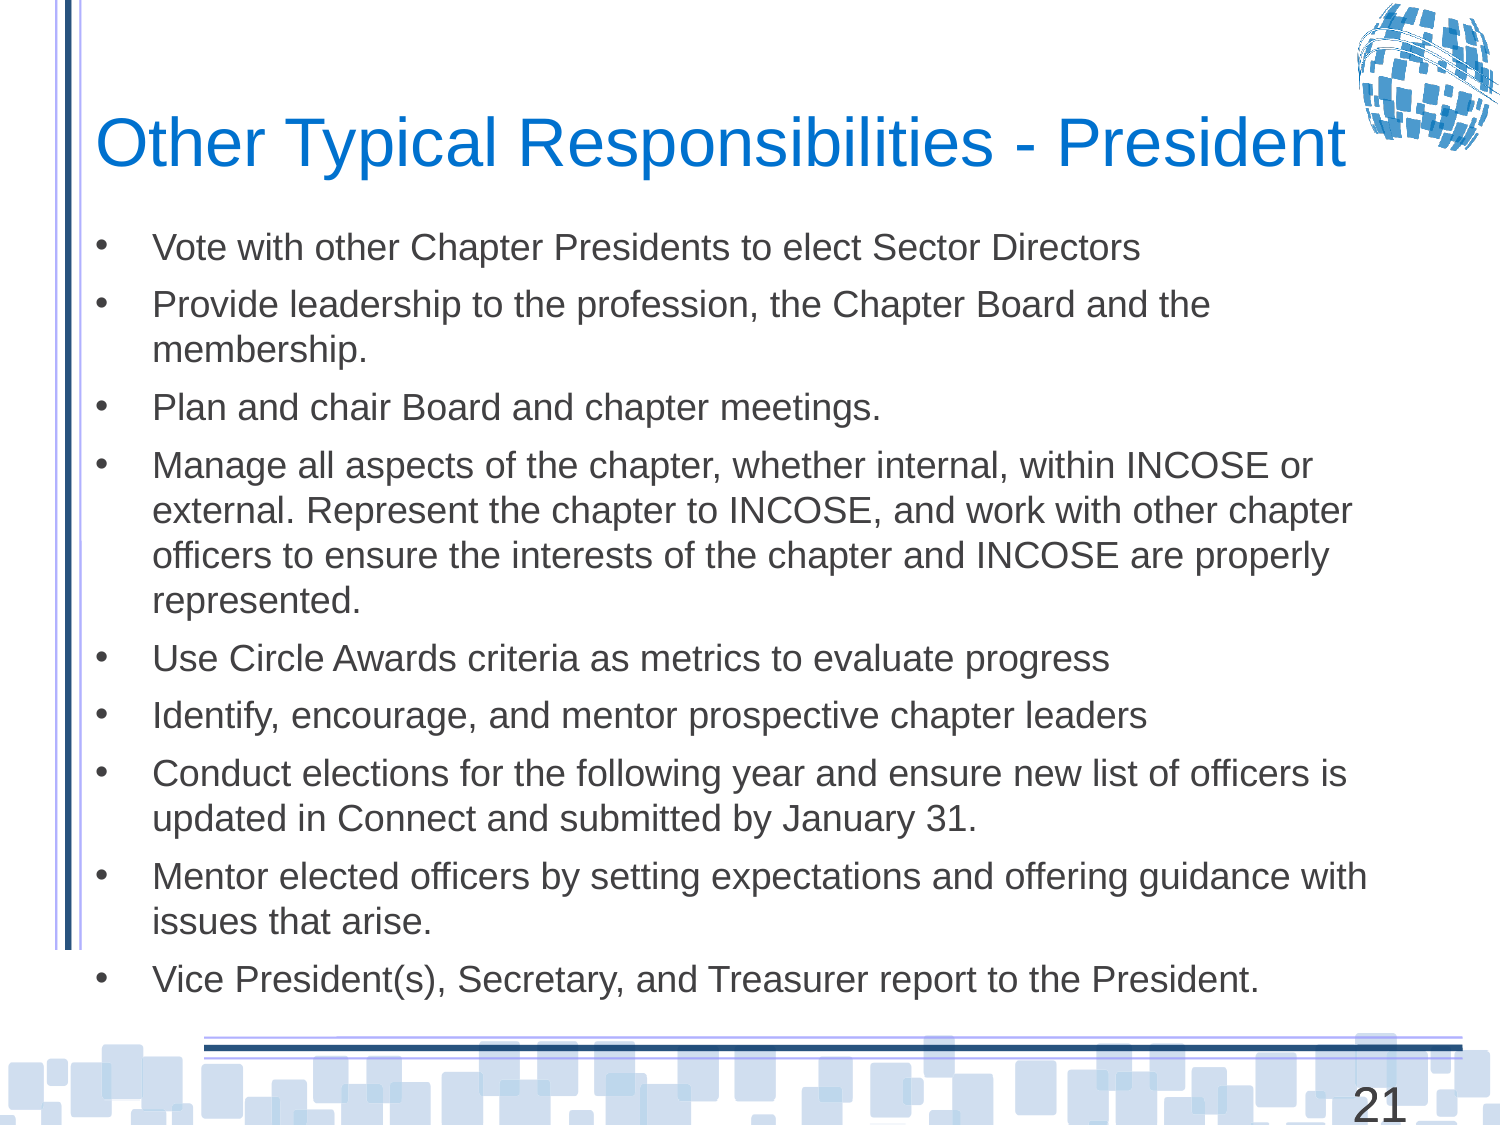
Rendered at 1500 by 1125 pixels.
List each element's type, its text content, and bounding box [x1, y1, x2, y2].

picture [0, 0, 1500, 1125]
title Other Typical Responsibilities - President [75, 45, 1425, 212]
list Vote with other Chapter Presidents to elect Sector Directors Provide leadership to the profession, the Chapter Board and the membership. Plan and chair Board and chapter meetings. Manage all aspects of the chapter, whether internal, within INCOSE or external. Represent the chapter to INCOSE, and work with other chapter officers to ensure the interests of the chapter and INCOSE are properly represented. Use Circle Awards criteria as metrics to evaluate progress Identify, encourage, and mentor prospective chapter leaders Conduct elections for the following year and ensure new list of officers is updated in Connect and submitted by January 31. Mentor elected officers by setting expectations and offering guidance with issues that arise. Vice President(s), Secretary, and Treasurer report to the President. [75, 212, 1425, 1013]
